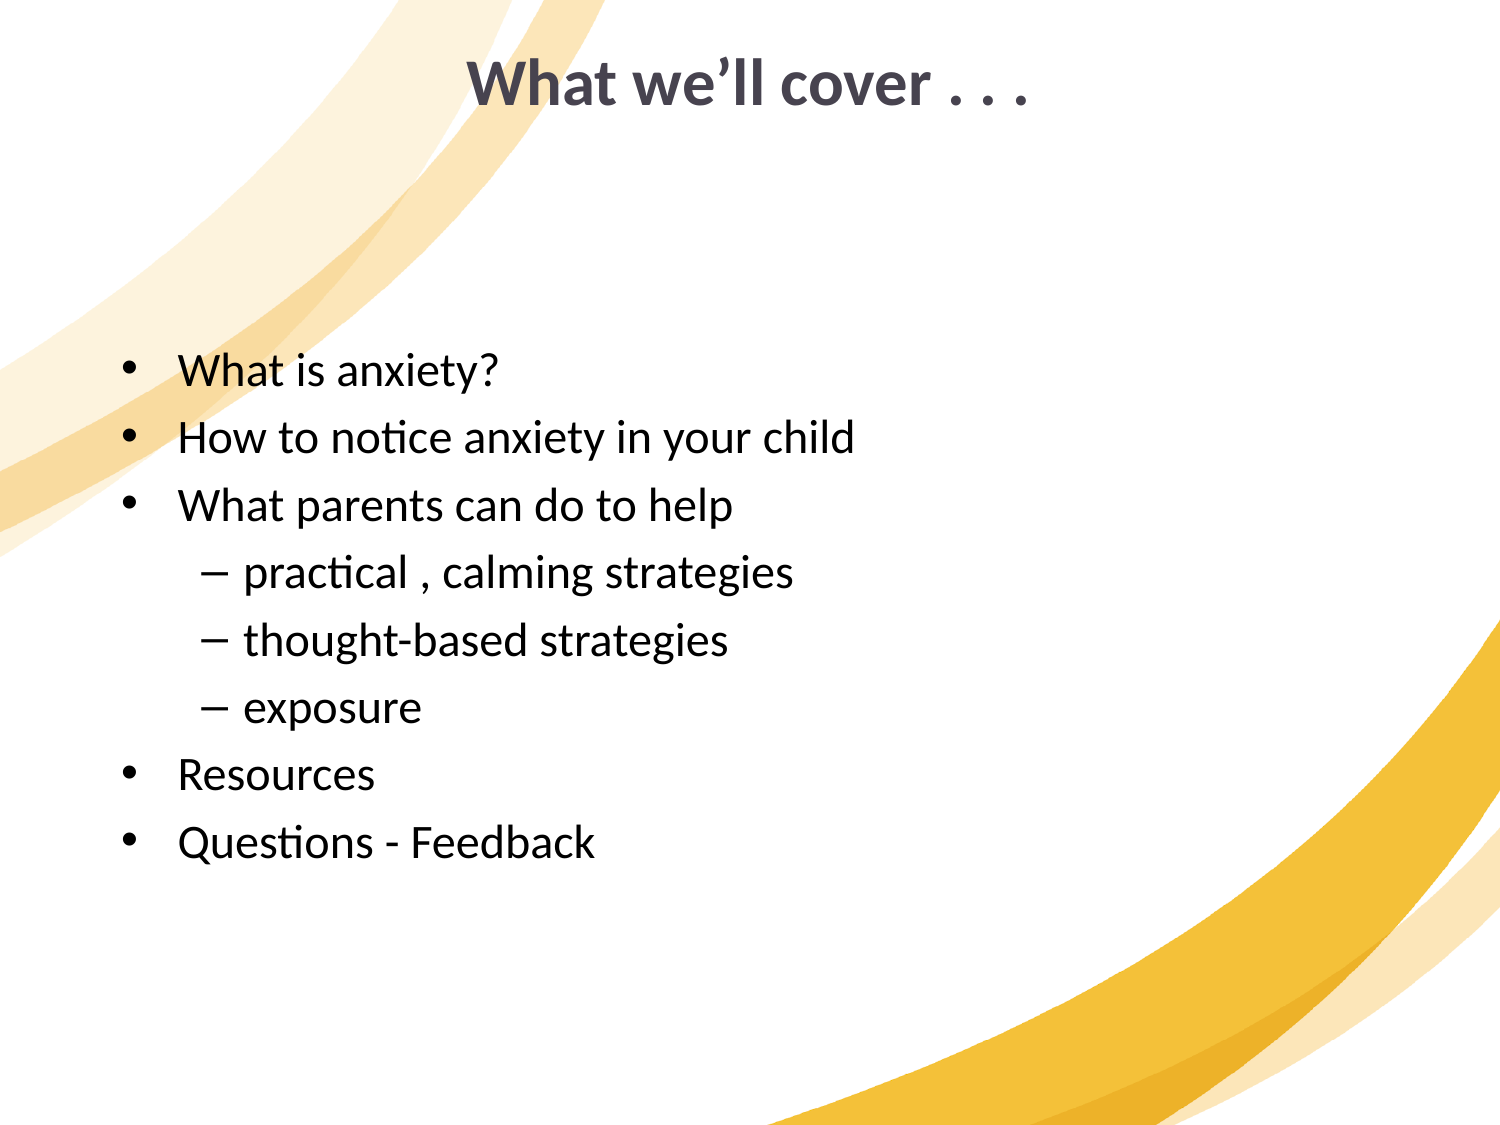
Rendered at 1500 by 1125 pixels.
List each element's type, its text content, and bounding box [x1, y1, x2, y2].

list What is anxiety? How to notice anxiety in your child What parents can do to help practical , calming strategies thought-based strategies exposure Resources Questions - Feedback [106, 173, 1373, 1024]
list What we’ll cover . . . [106, 31, 1391, 223]
picture [0, 0, 1500, 1125]
